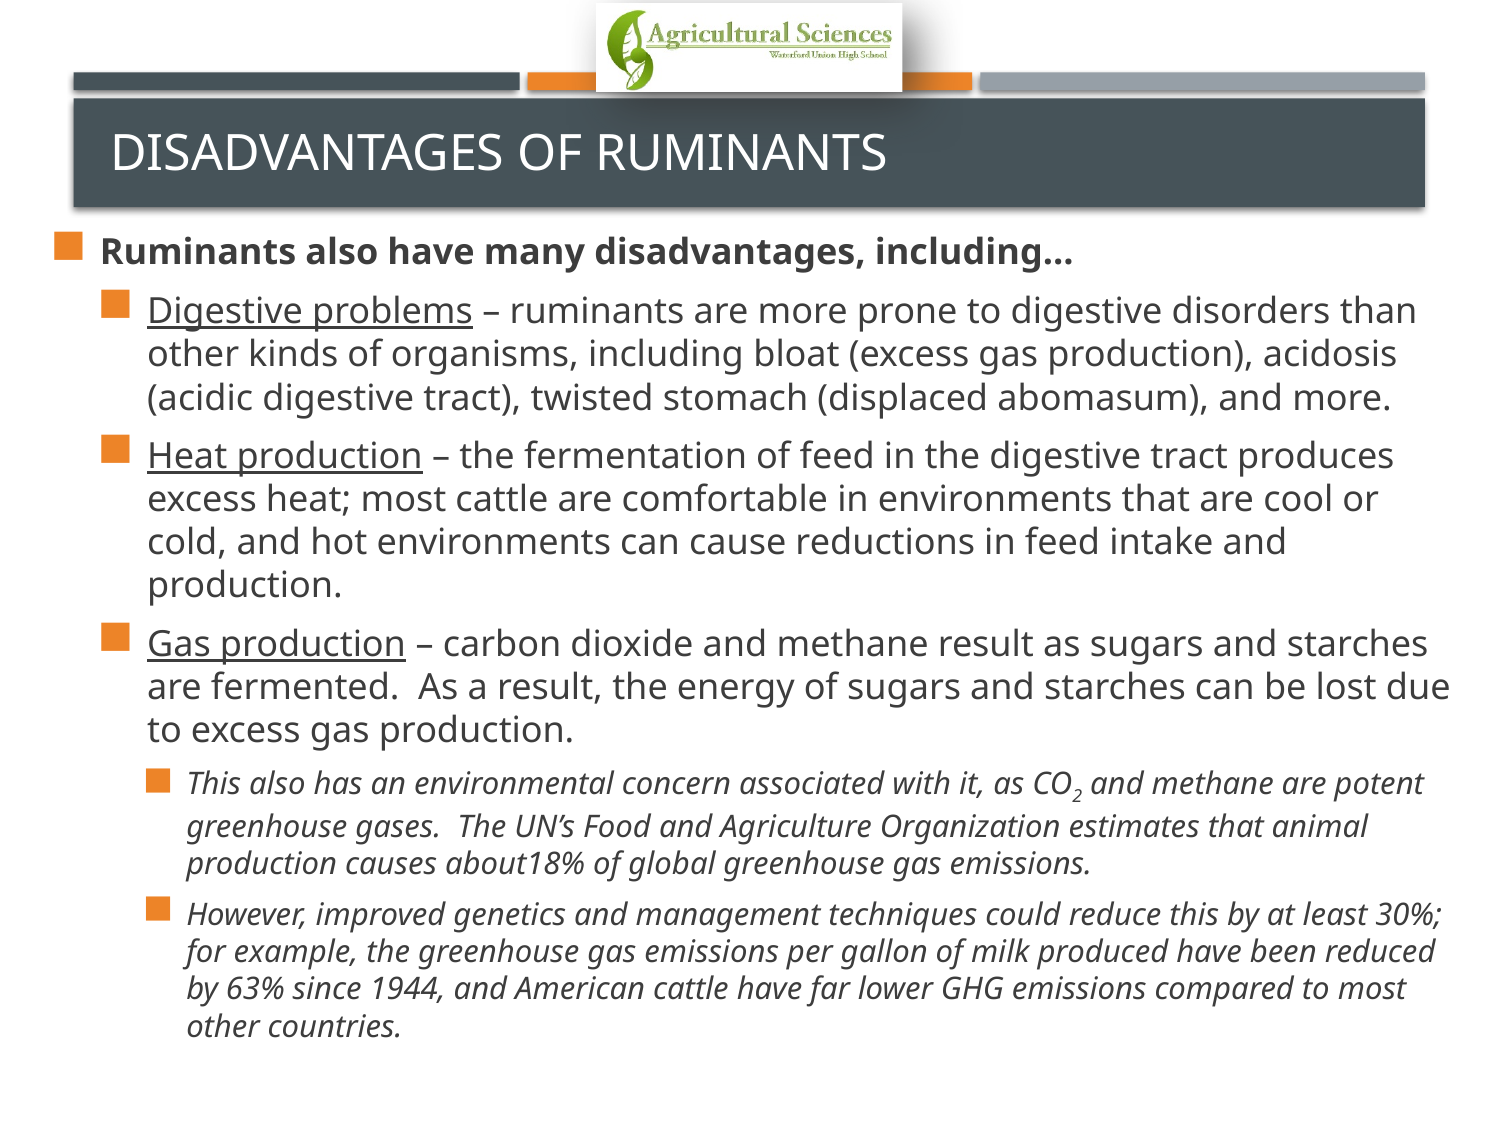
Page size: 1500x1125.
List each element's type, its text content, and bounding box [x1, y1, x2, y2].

title DisAdvantages of Ruminants [95, 112, 1406, 189]
picture [596, 3, 903, 92]
list Ruminants also have many disadvantages, including… Digestive problems – ruminants are more prone to digestive disorders than other kinds of organisms, including bloat (excess gas production), acidosis (acidic digestive tract), twisted stomach (displaced abomasum), and more. Heat production – the fermentation of feed in the digestive tract produces excess heat; most cattle are comfortable in environments that are cool or cold, and hot environments can cause reductions in feed intake and production. Gas production – carbon dioxide and methane result as sugars and starches are fermented. As a result, the energy of sugars and starches can be lost due to excess gas production. This also has an environmental concern associated with it, as CO2 and methane are potent greenhouse gases. The UN’s Food and Agriculture Organization estimates that animal production causes about18% of global greenhouse gas emissions. However, improved genetics and management techniques could reduce this by at least 30%; for example, the greenhouse gas emissions per gallon of milk produced have been reduced by 63% since 1944, and American cattle have far lower GHG emissions compared to most other countries. [40, 221, 1474, 1098]
